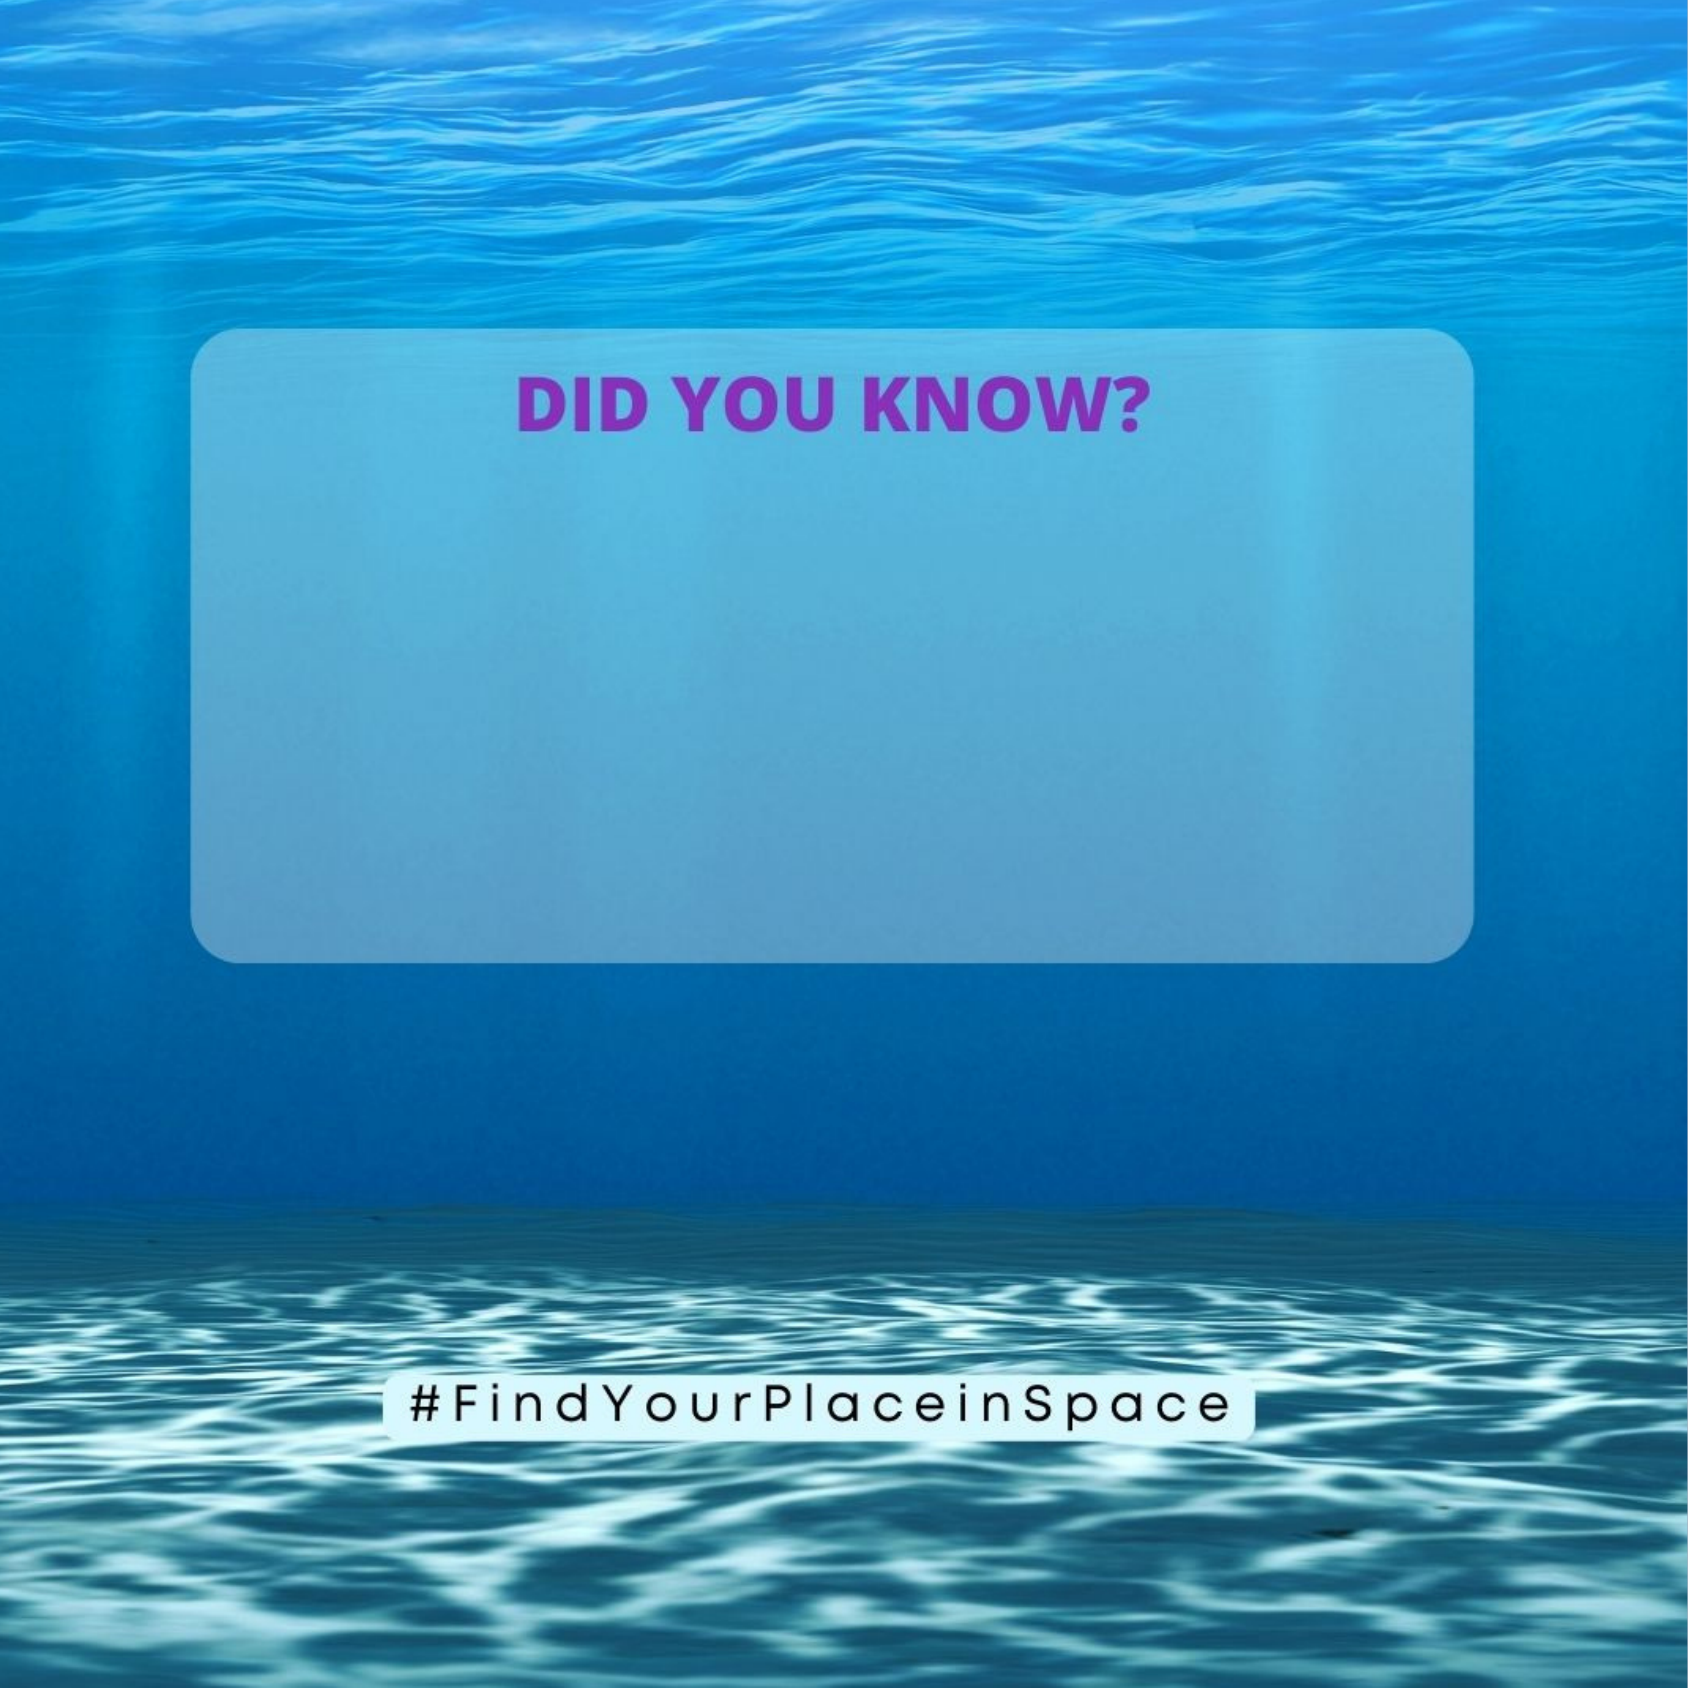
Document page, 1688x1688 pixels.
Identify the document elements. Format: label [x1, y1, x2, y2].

text_box [0, 0, 1688, 1688]
